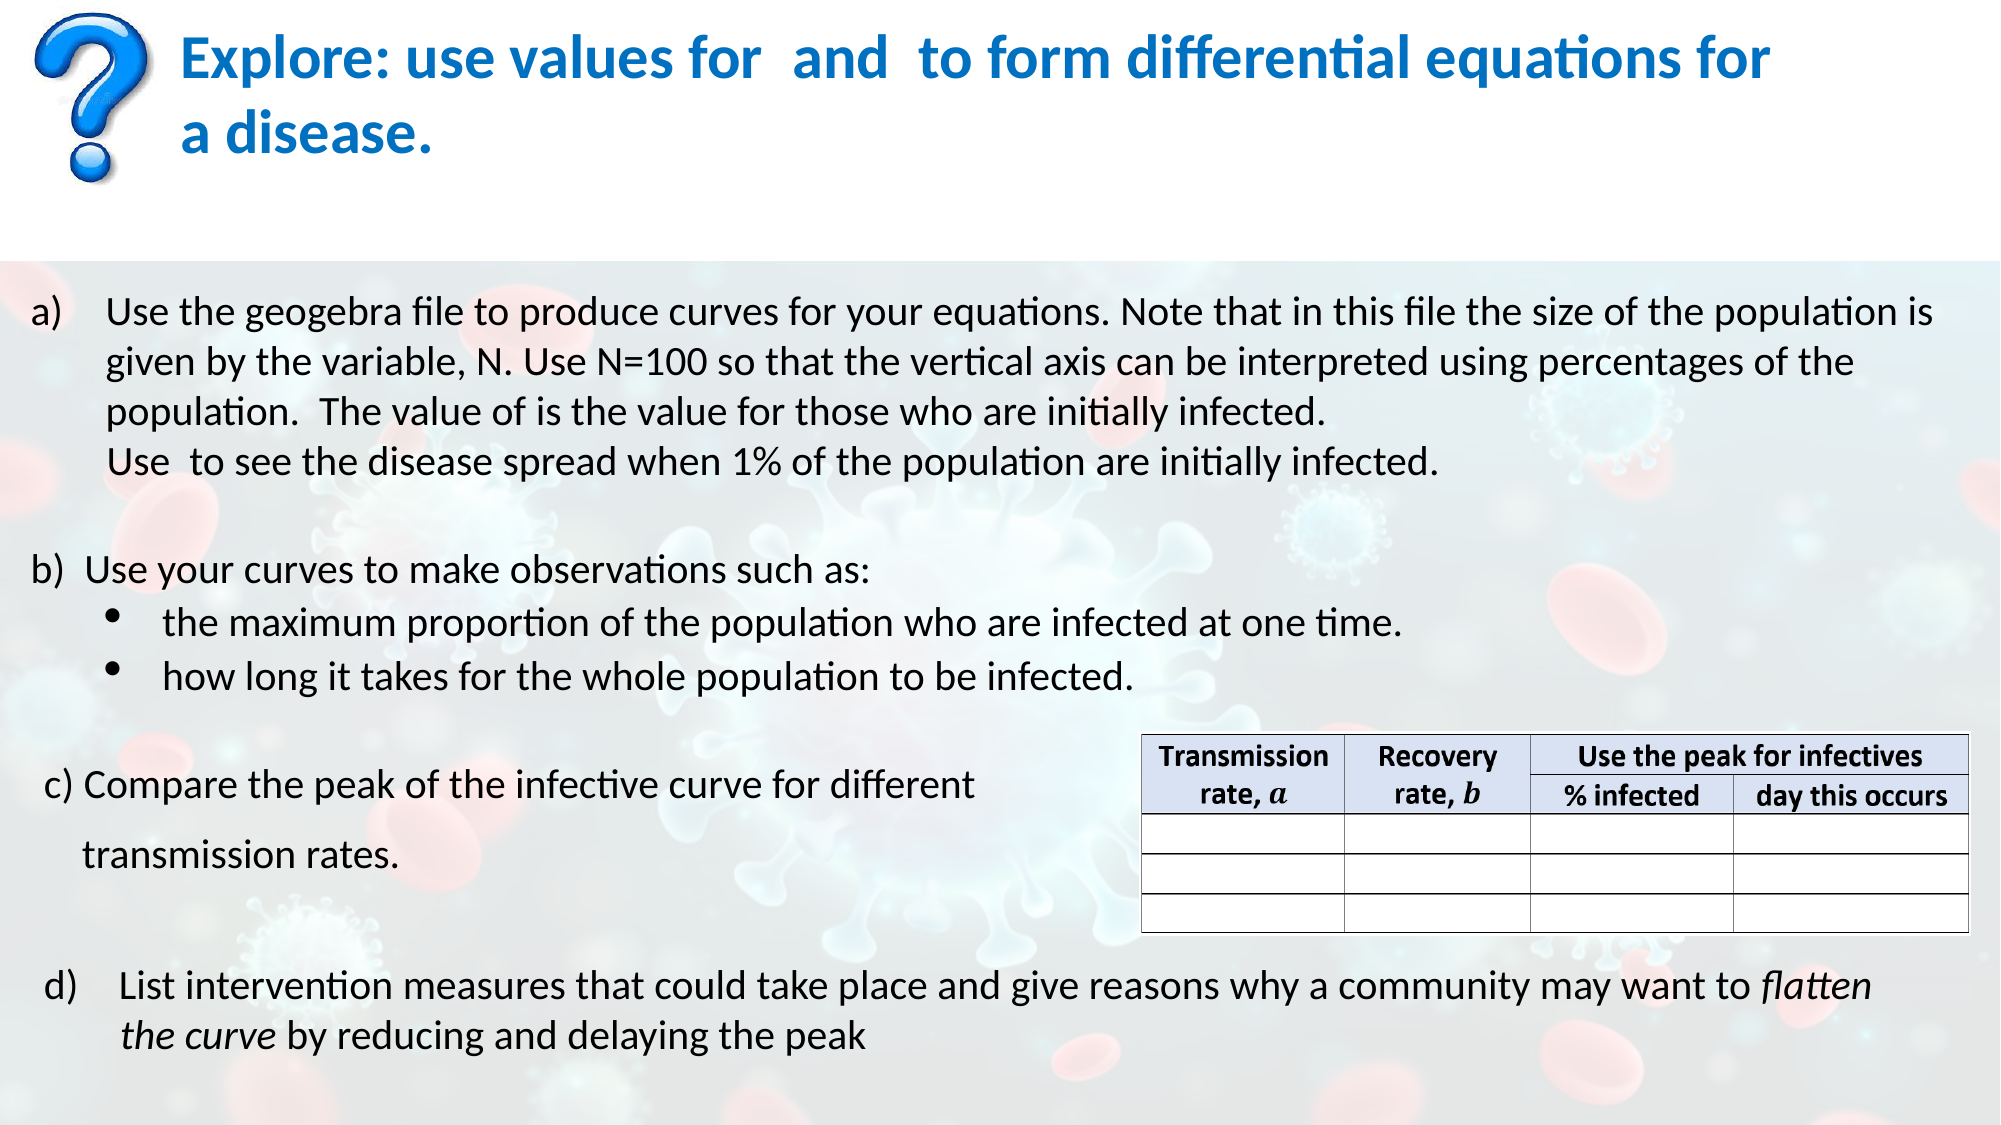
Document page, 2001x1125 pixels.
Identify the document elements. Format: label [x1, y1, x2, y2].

picture [4, 6, 181, 187]
picture [0, 261, 2000, 1125]
